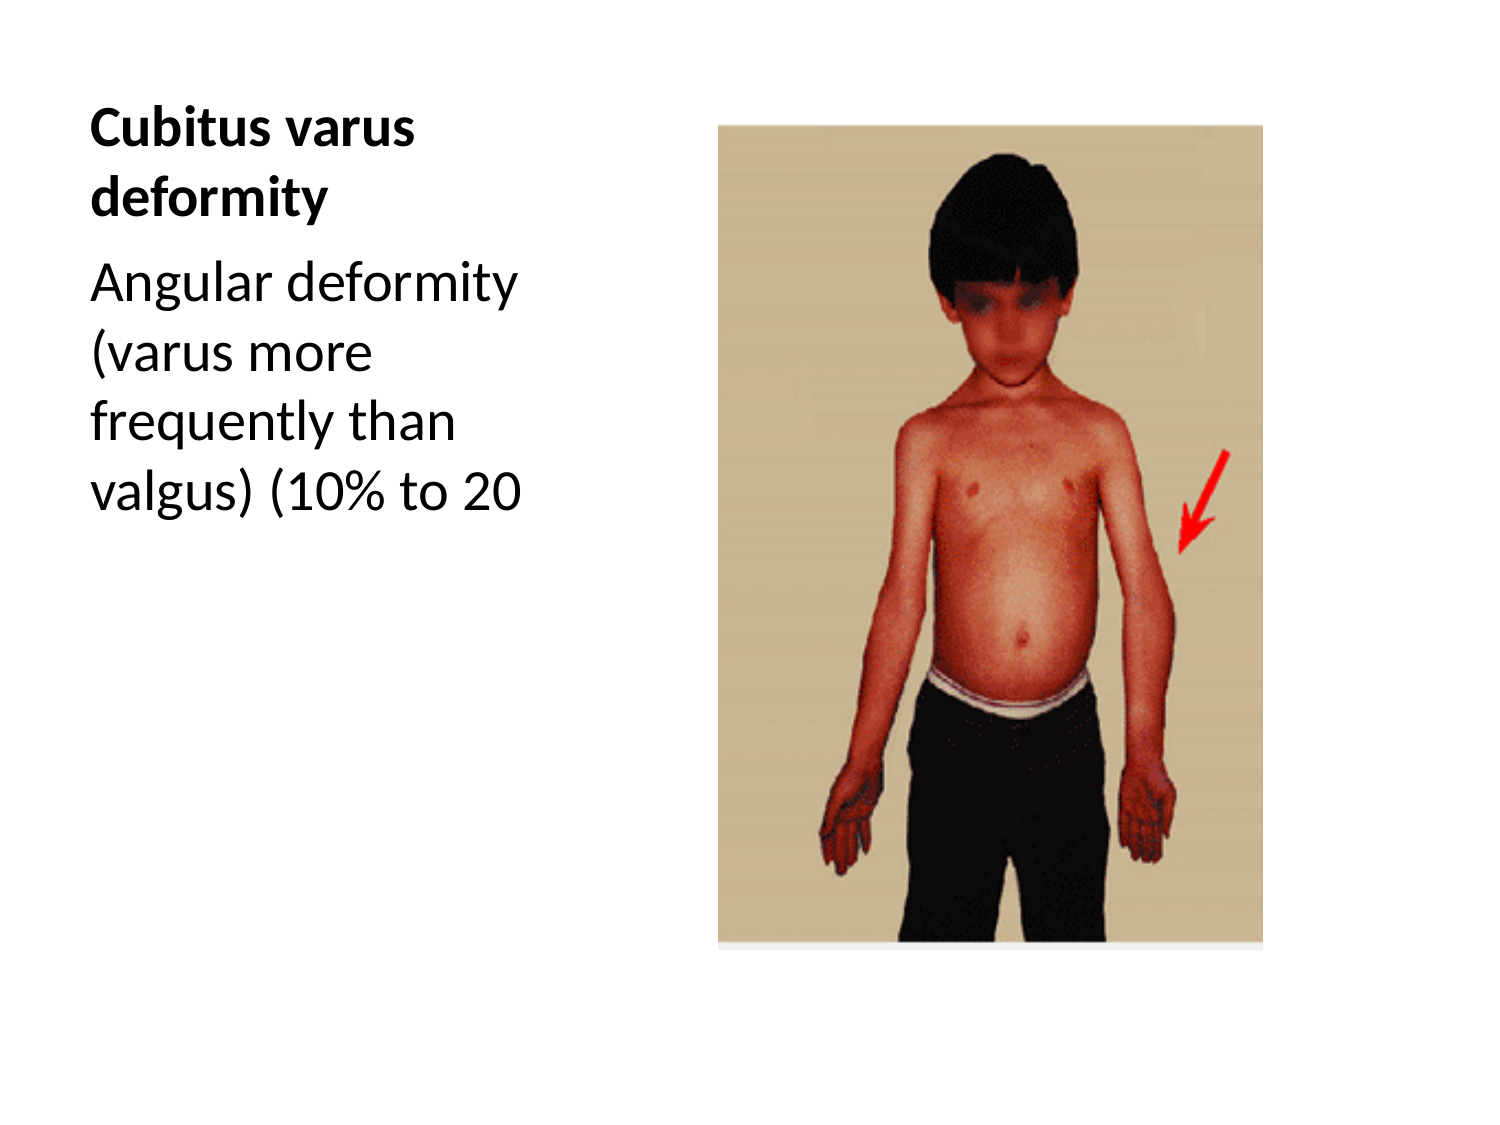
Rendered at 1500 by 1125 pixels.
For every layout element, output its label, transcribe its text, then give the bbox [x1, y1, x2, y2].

title Cubitus varus deformity [75, 44, 569, 235]
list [718, 124, 1263, 951]
list Angular deformity (varus more frequently than valgus) (10% to 20 [75, 235, 569, 1005]
